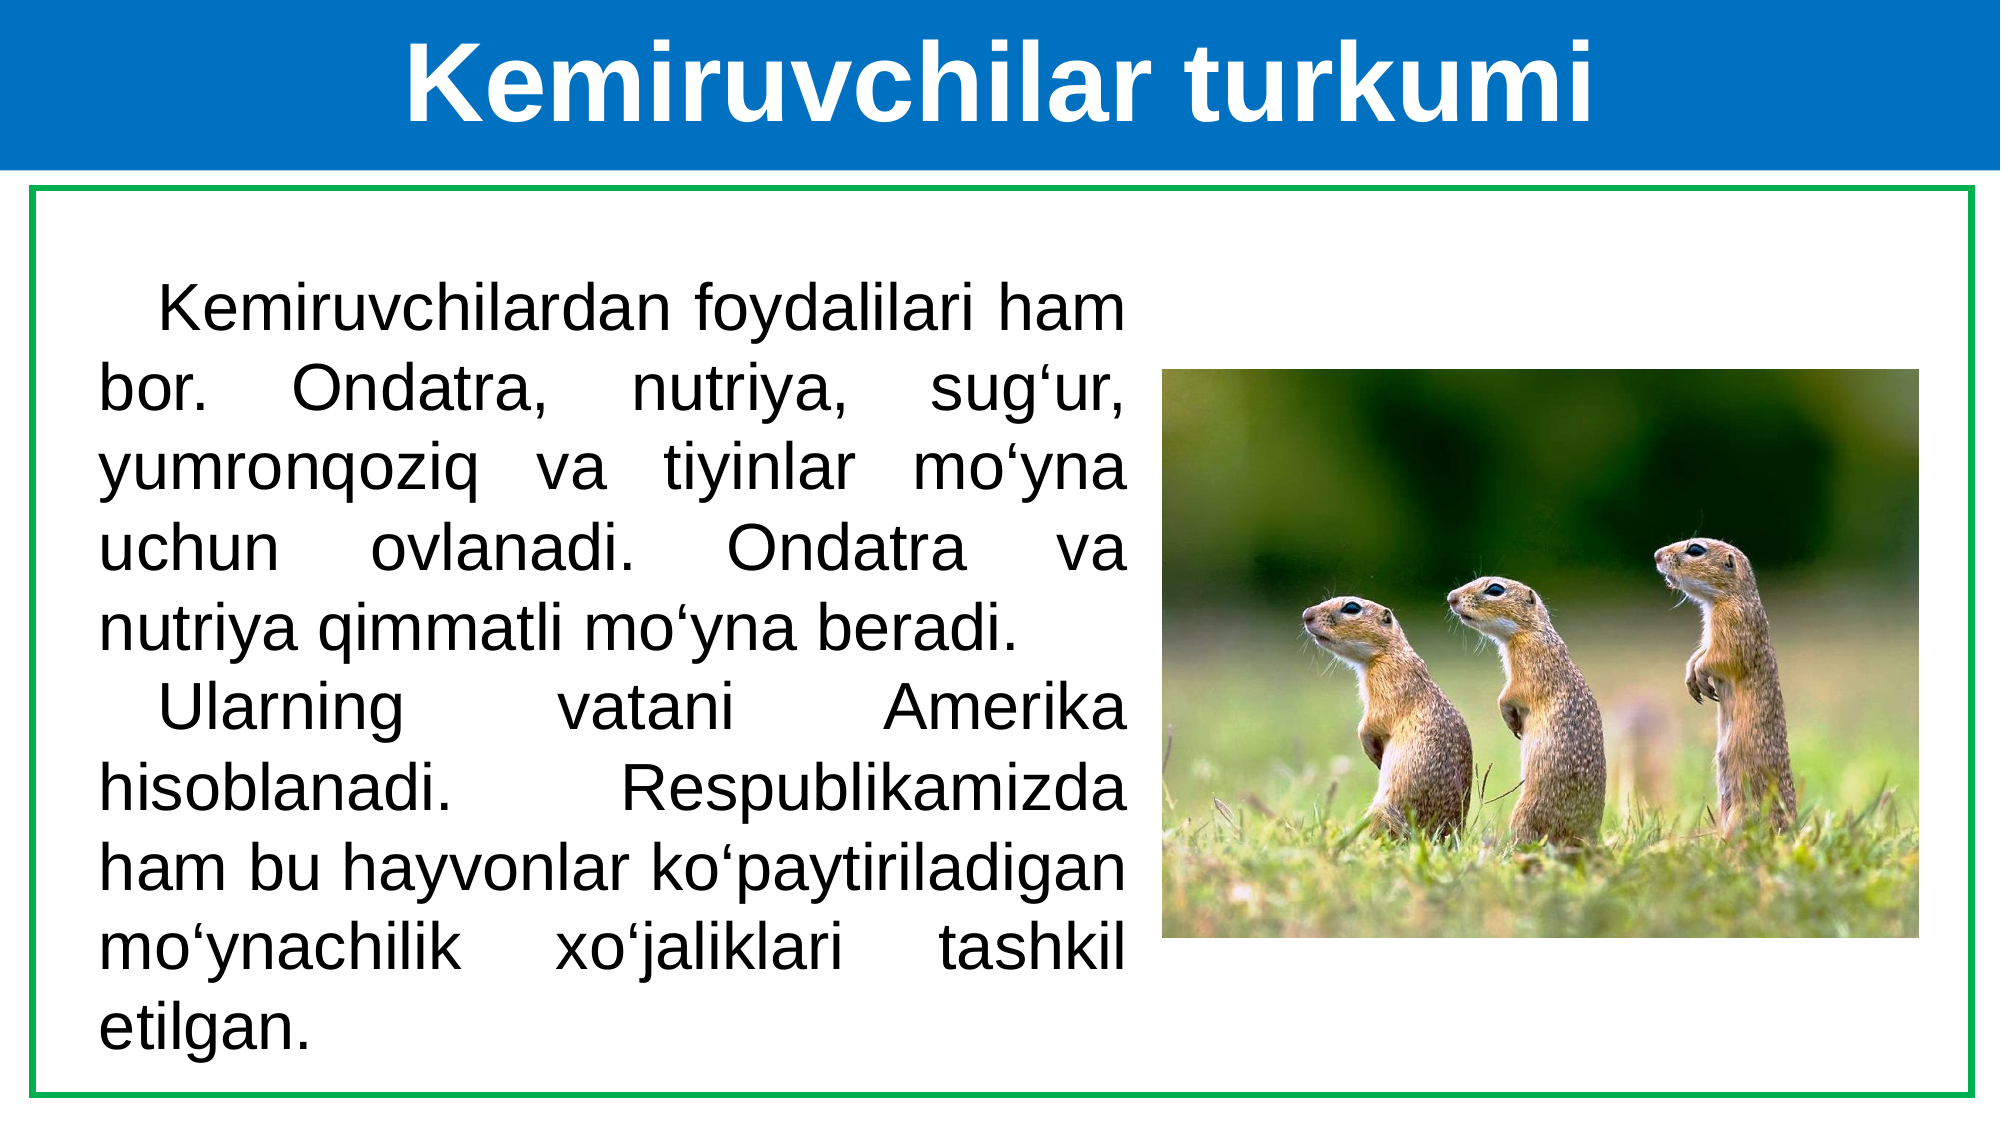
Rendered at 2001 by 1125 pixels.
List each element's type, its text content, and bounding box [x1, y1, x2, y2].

title Kemiruvchilar turkumi [0, 0, 2000, 171]
text_box [32, 187, 1973, 1096]
picture [1162, 369, 1919, 938]
text_box Kemiruvchilardan foydalilari ham bor. Ondatra, nutriya, sug‘ur, yumronqoziq va tiyinlar mo‘yna uchun ovlanadi. Ondatra va nutriya qimmatli mo‘yna beradi. Ularning vatani Amerika hisoblanadi. Respublikamizda ham bu hayvonlar ko‘paytiriladigan mo‘ynachilik xo‘jaliklari tashkil etilgan. [84, 256, 1143, 1071]
